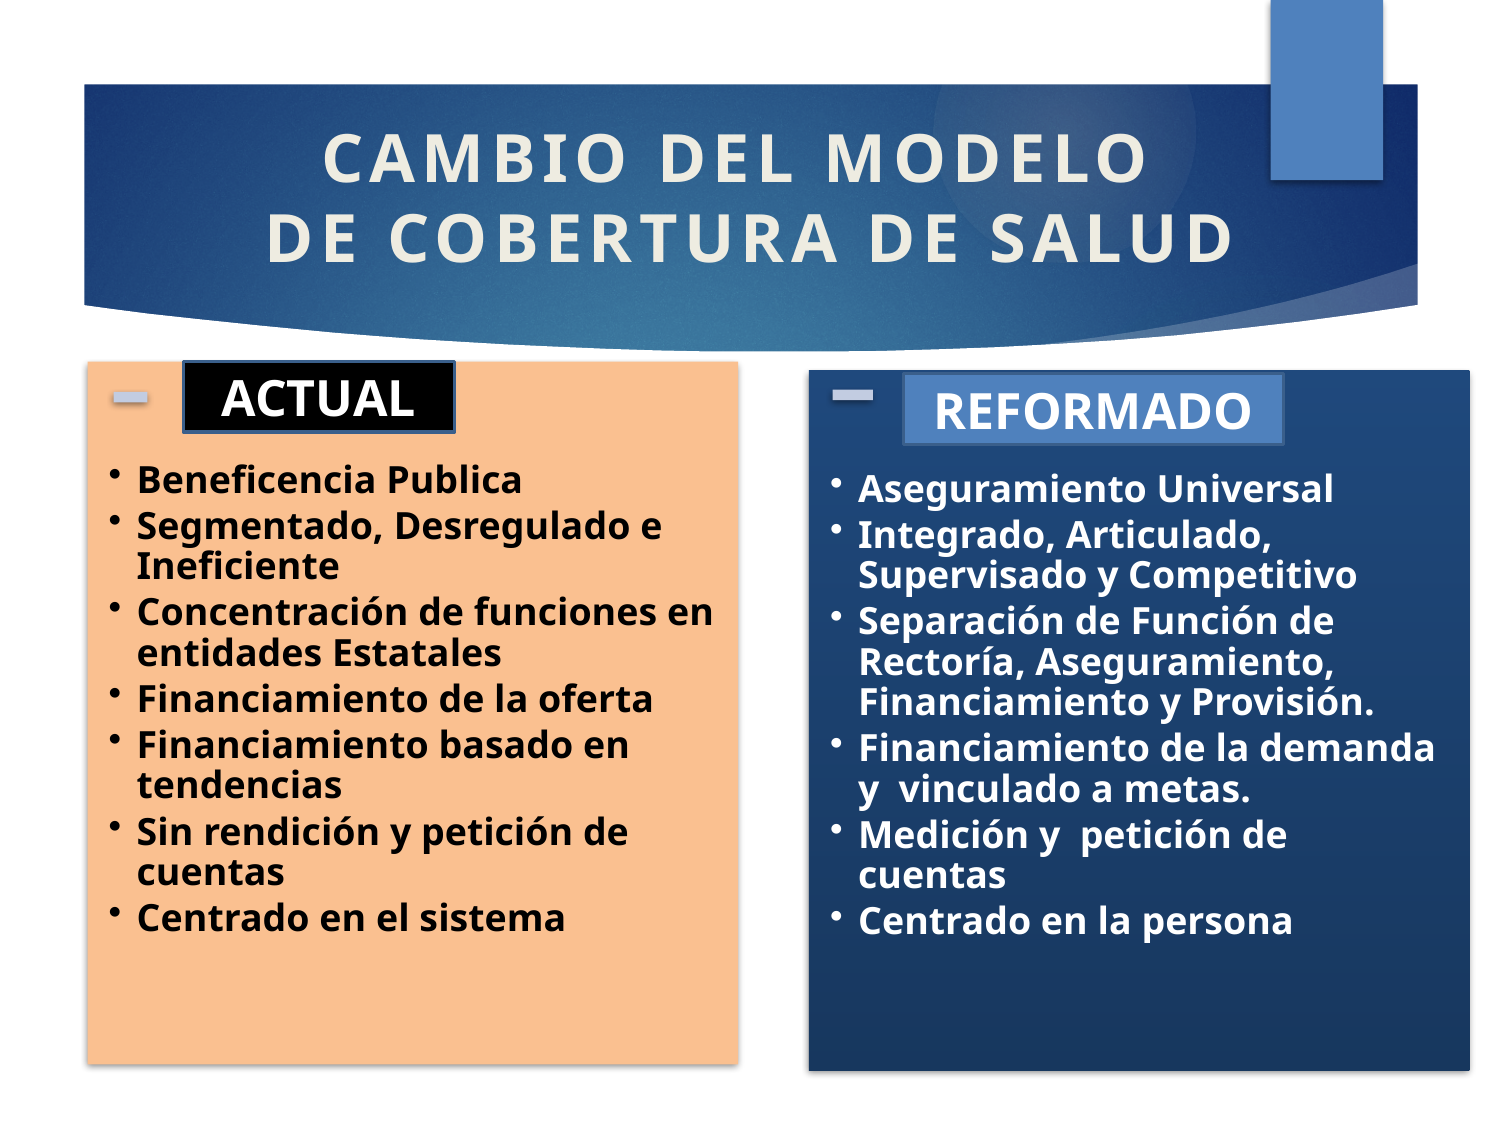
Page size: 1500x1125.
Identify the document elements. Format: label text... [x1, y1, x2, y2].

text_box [0, 337, 1500, 1125]
title CAMBIO DEL MODELO DE COBERTURA DE SALUD [75, 78, 1425, 315]
